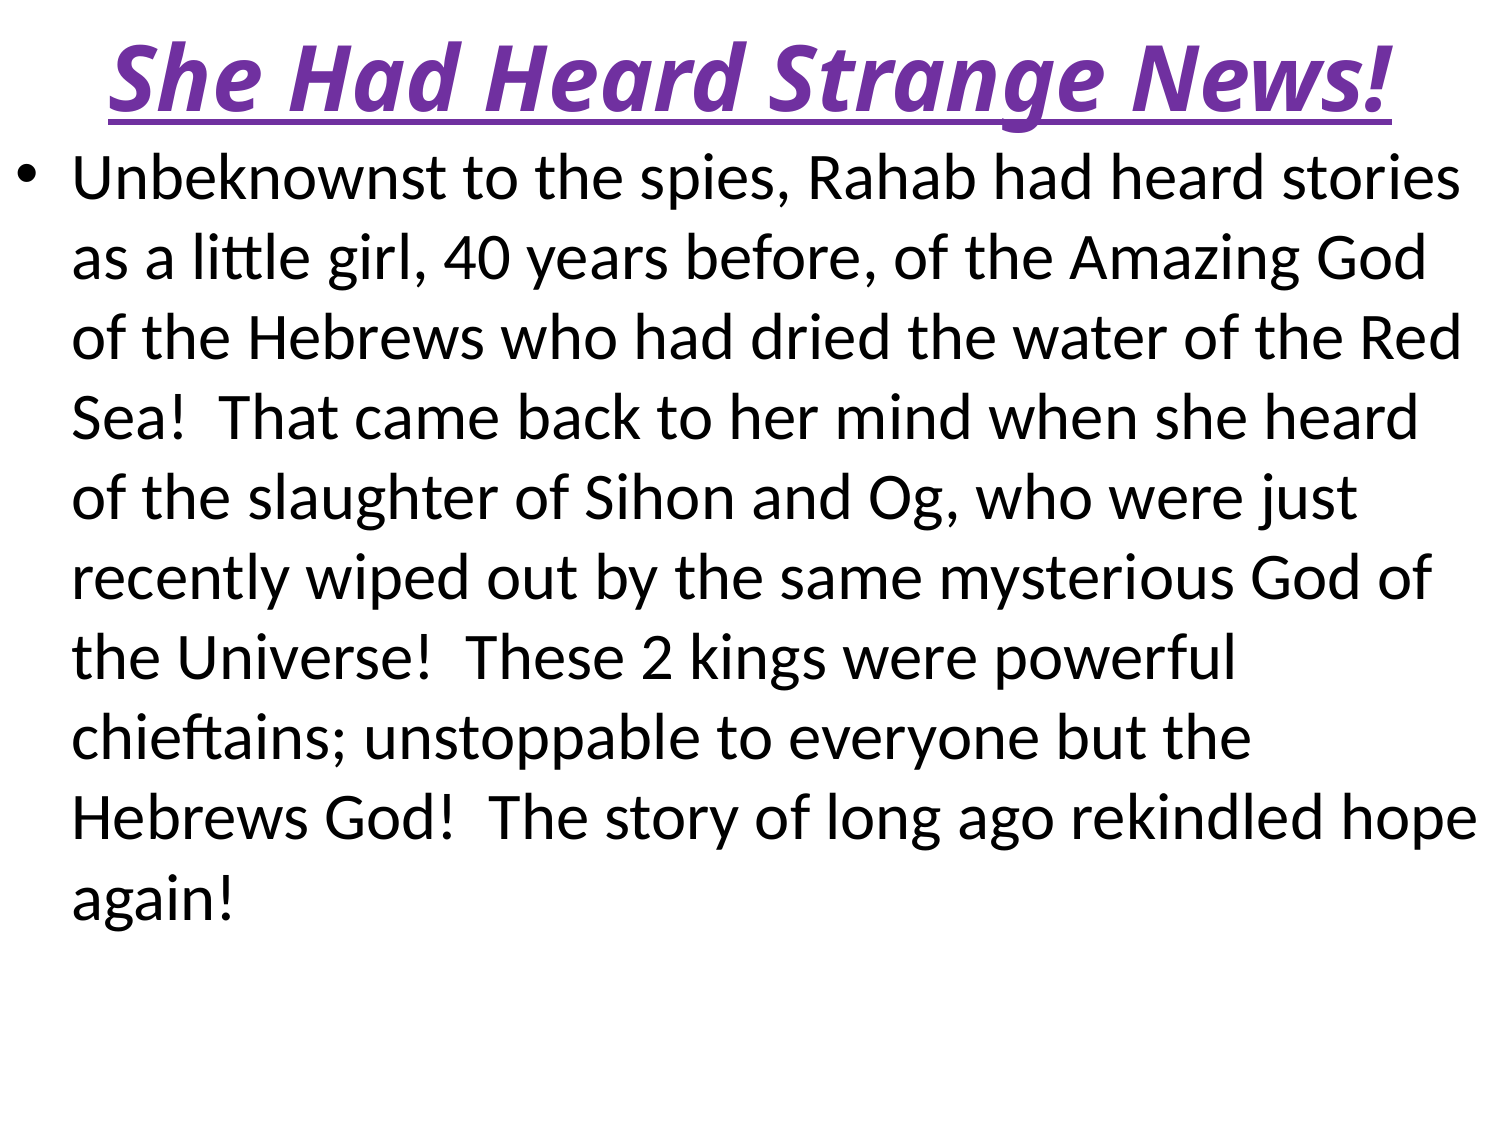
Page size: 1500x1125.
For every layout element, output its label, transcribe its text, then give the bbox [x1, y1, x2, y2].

title She Had Heard Strange News! [75, 0, 1425, 125]
list Unbeknownst to the spies, Rahab had heard stories as a little girl, 40 years before, of the Amazing God of the Hebrews who had dried the water of the Red Sea! That came back to her mind when she heard of the slaughter of Sihon and Og, who were just recently wiped out by the same mysterious God of the Universe! These 2 kings were powerful chieftains; unstoppable to everyone but the Hebrews God! The story of long ago rekindled hope again! [0, 125, 1500, 1125]
